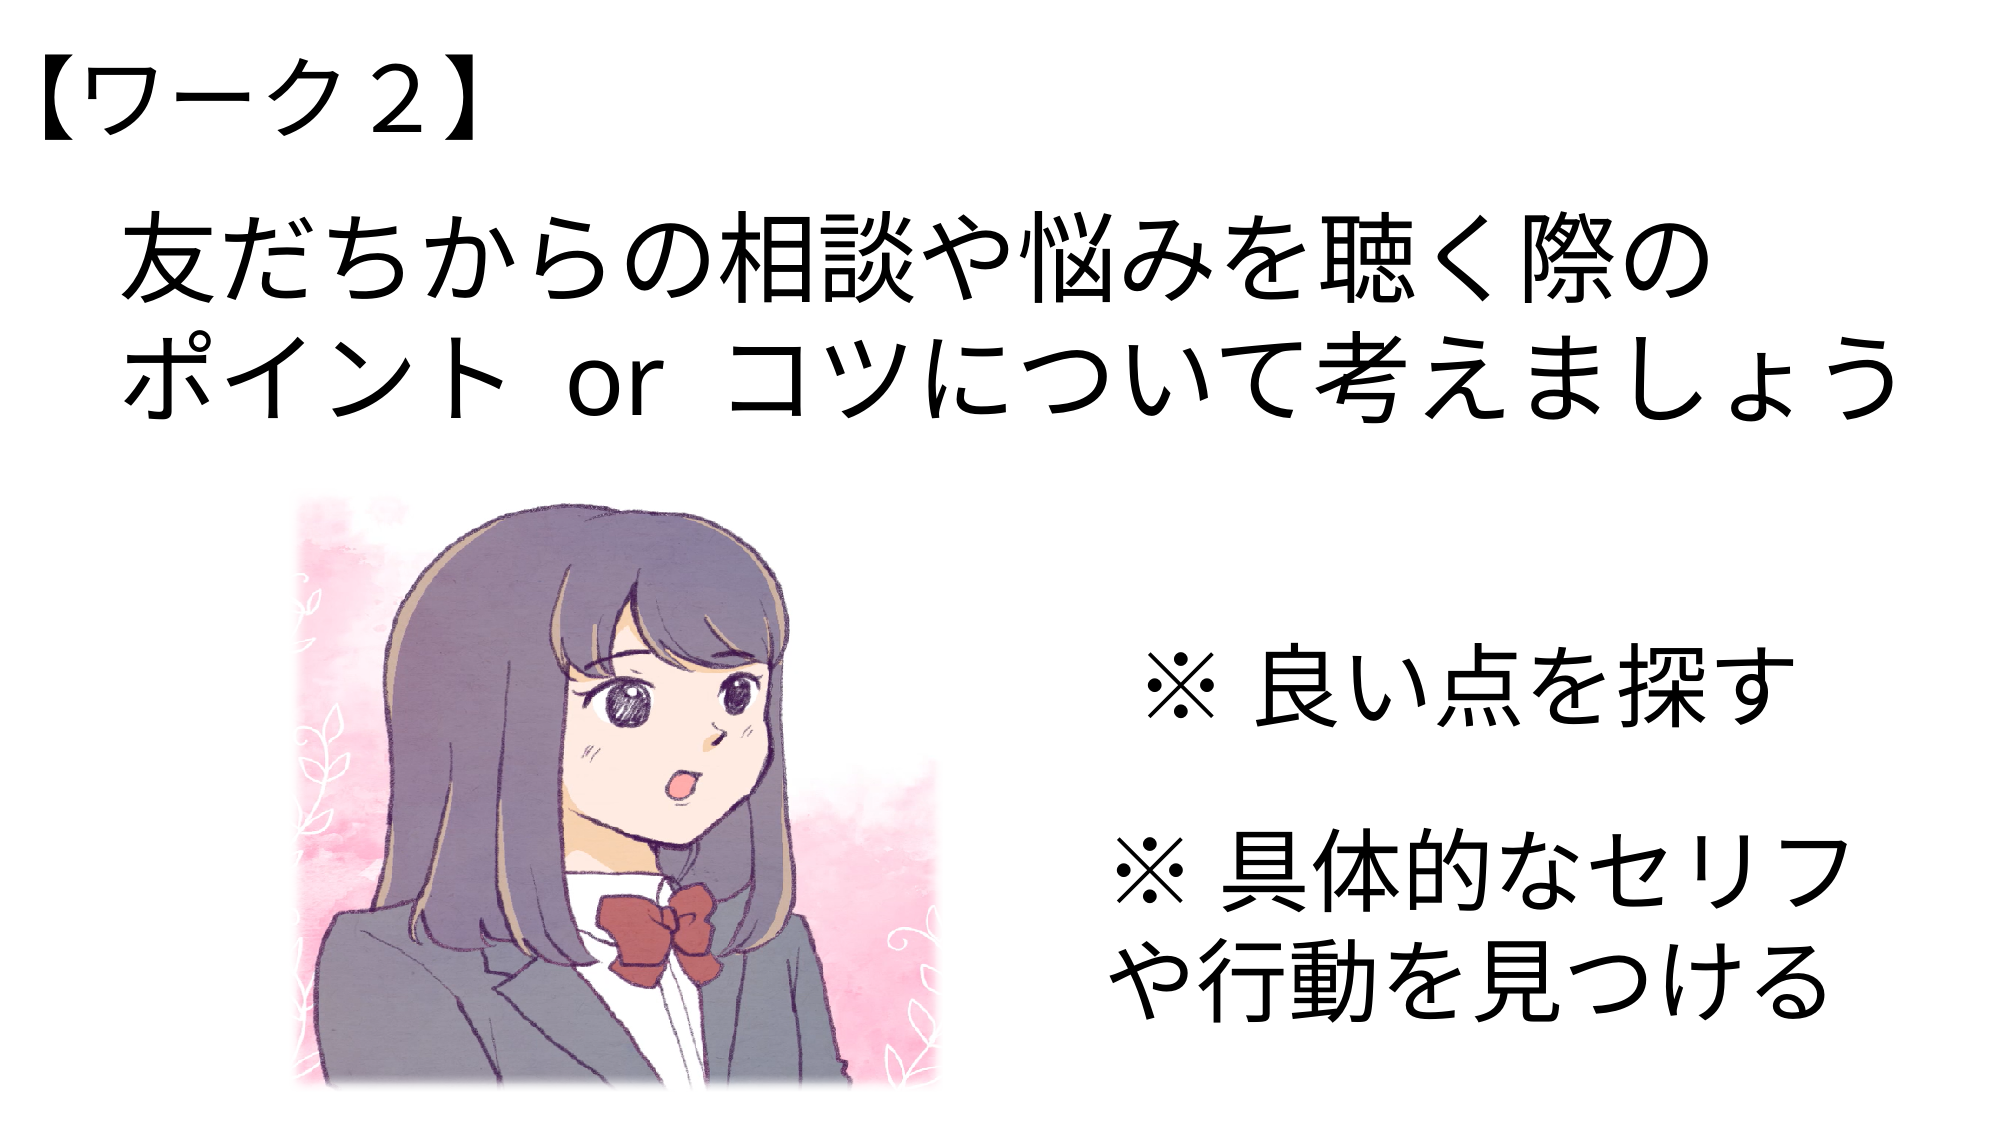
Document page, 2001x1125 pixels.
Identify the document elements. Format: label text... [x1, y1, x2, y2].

text_box 友だちからの相談や悩みを聴く際の ポイント or コツについて考えましょう [103, 188, 1928, 443]
text_box 【ワーク２】 [0, 33, 550, 159]
text_box ※良い点を探す [1121, 620, 1815, 746]
picture [289, 488, 943, 1092]
text_box ※具体的なセリフ や行動を見つける [1090, 806, 1876, 1042]
